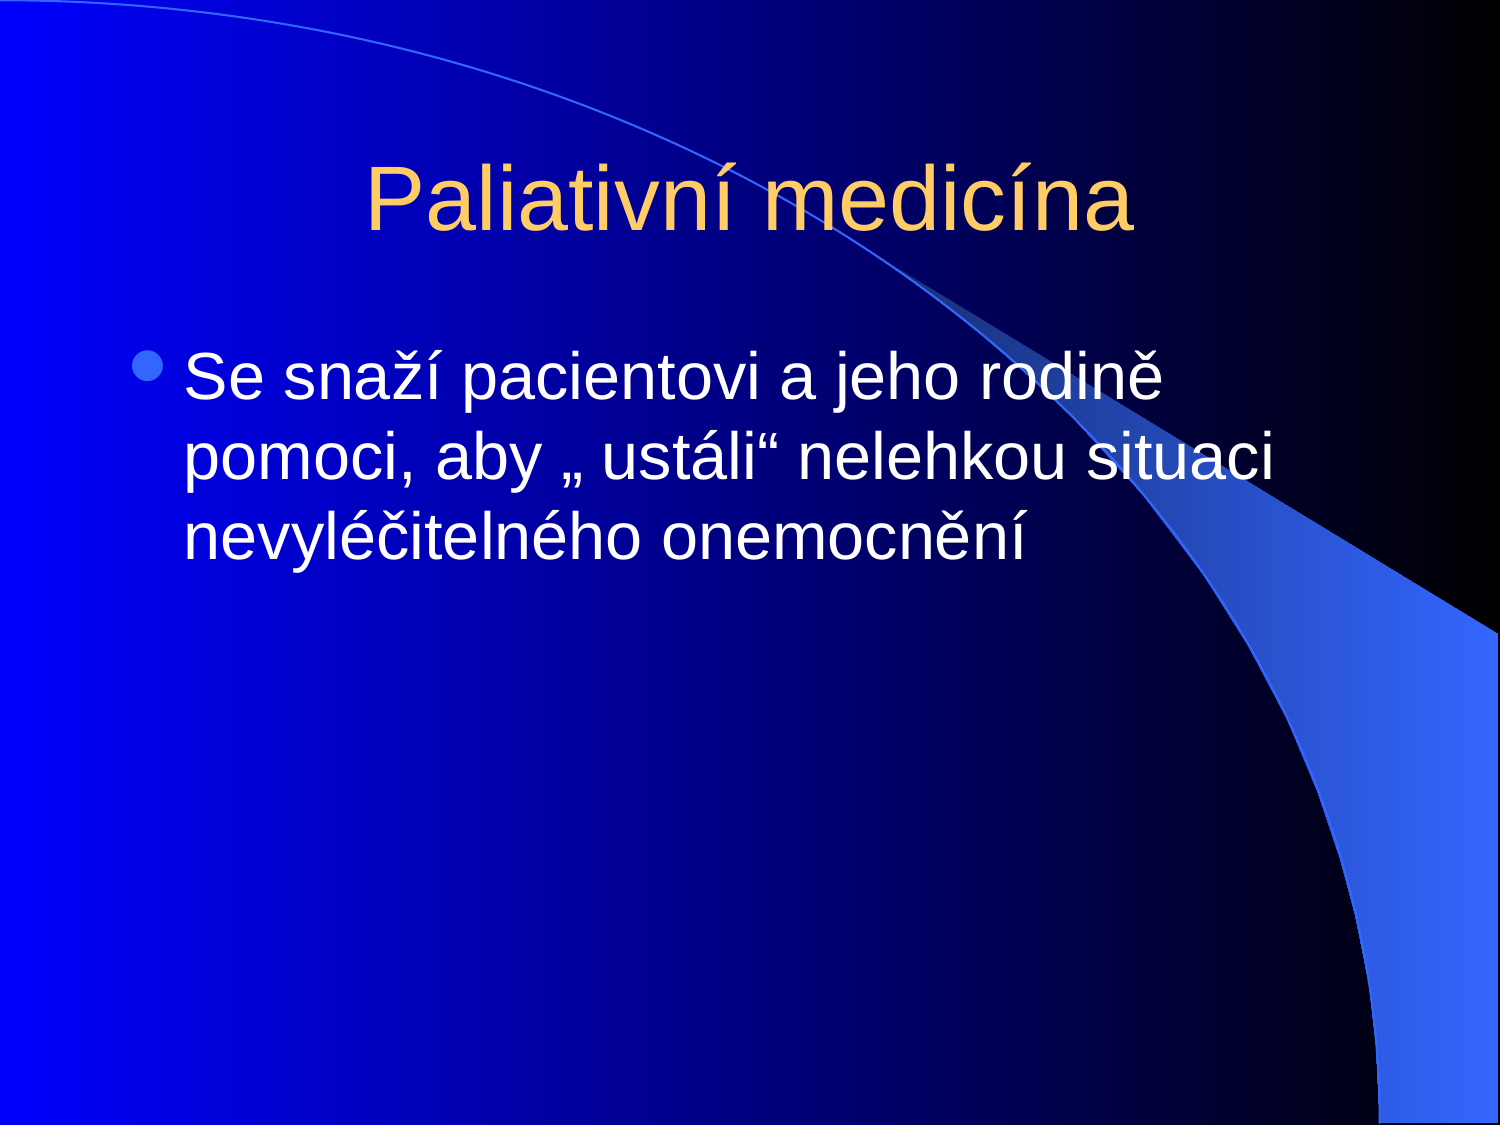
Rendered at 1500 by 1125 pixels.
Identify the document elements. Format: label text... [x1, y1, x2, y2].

list Se snaží pacientovi a jeho rodině pomoci, aby „ ustáli“ nelehkou situaci nevyléčitelného onemocnění [112, 324, 1388, 1001]
title Paliativní medicína [112, 143, 1388, 244]
